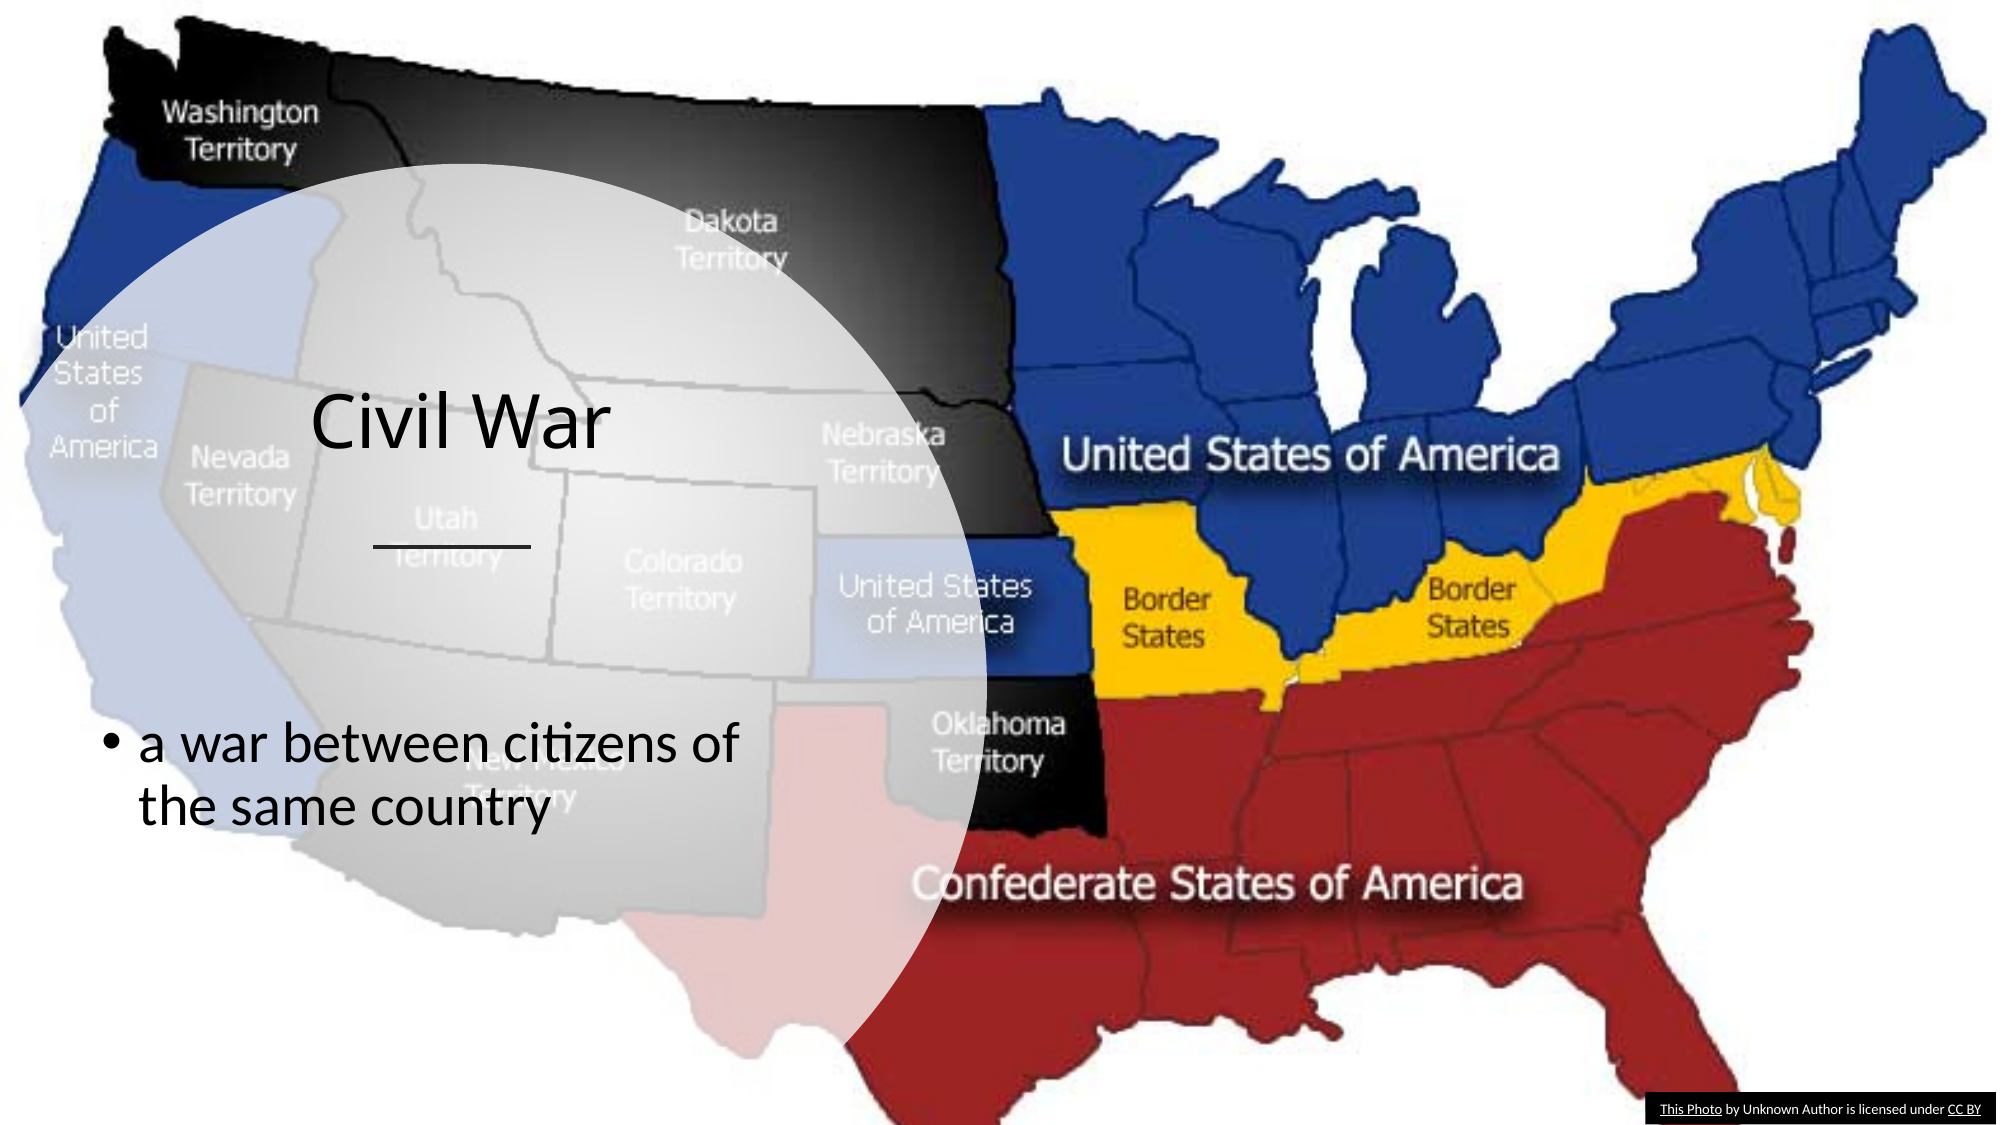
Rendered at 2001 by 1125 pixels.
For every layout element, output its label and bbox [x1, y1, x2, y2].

list [0, 0, 2000, 1125]
